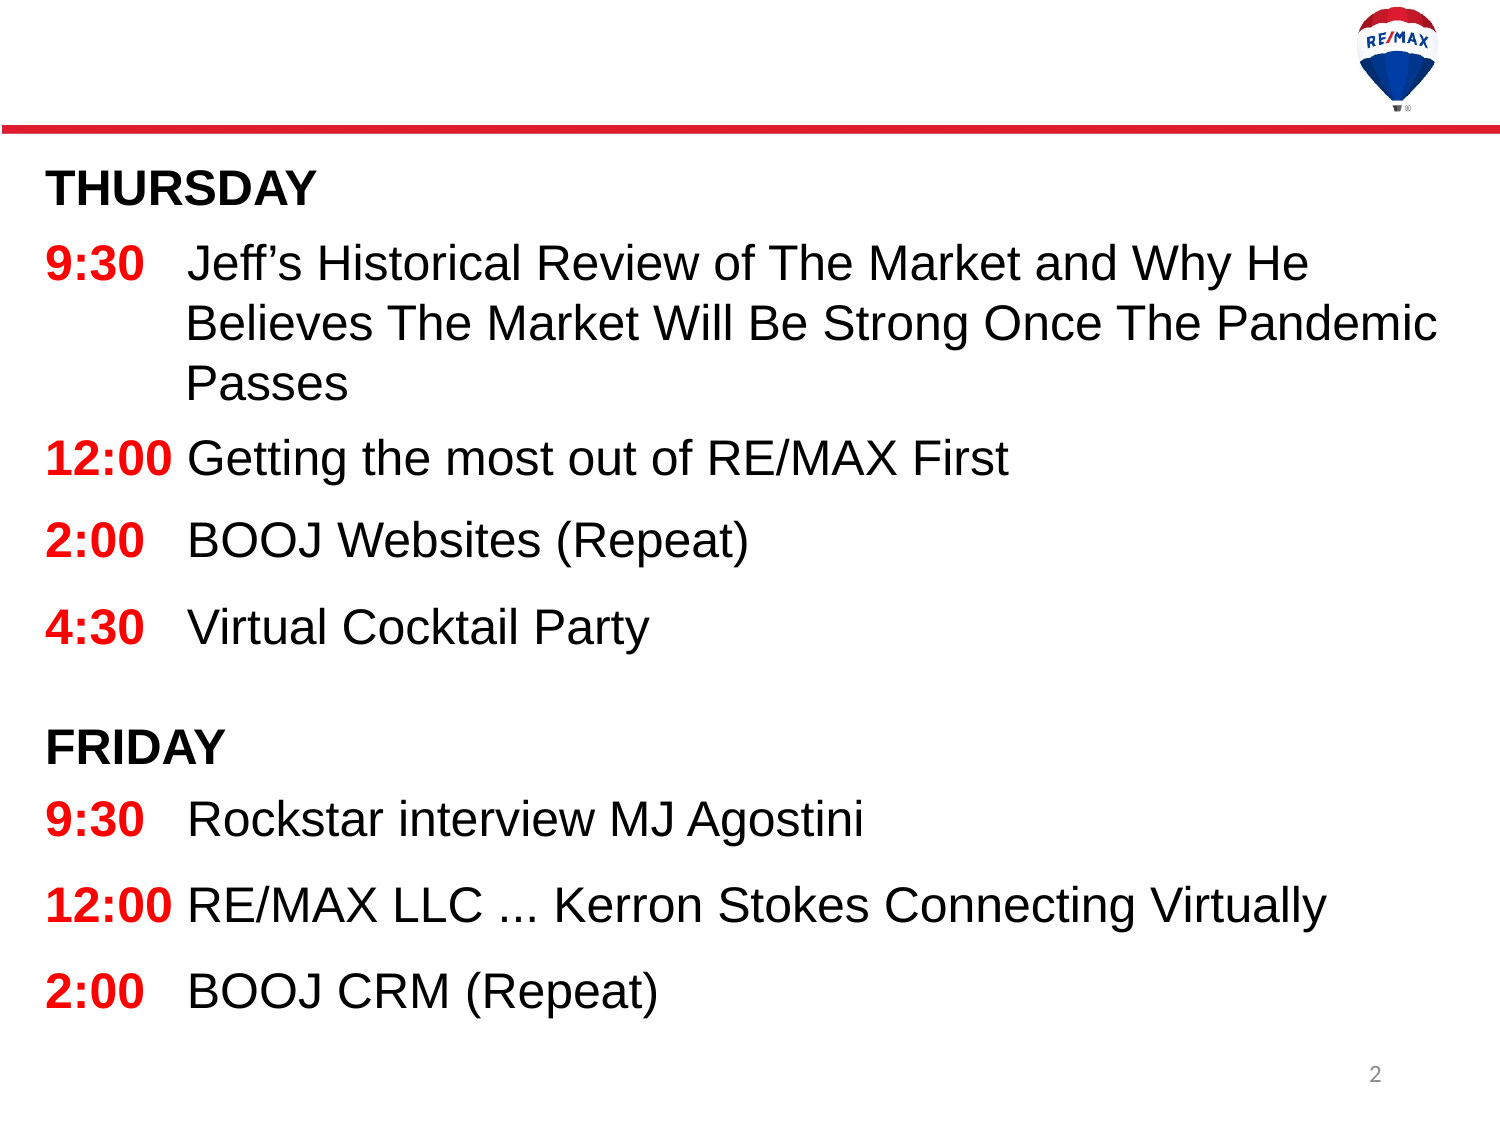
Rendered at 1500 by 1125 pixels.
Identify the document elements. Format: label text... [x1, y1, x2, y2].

picture [1355, 5, 1439, 112]
text_box THURSDAY 9:30 Jeff’s Historical Review of The Market and Why He Believes The Market Will Be Strong Once The Pandemic Passes 12:00 Getting the most out of RE/MAX First 2:00 BOOJ Websites (Repeat) 4:30 Virtual Cocktail Party FRIDAY 9:30 Rockstar interview MJ Agostini 12:00 RE/MAX LLC ... Kerron Stokes Connecting Virtually 2:00 BOOJ CRM (Repeat) [30, 147, 1500, 1072]
picture [0, 125, 1500, 134]
slide_number 2 [1059, 1072, 1397, 1103]
